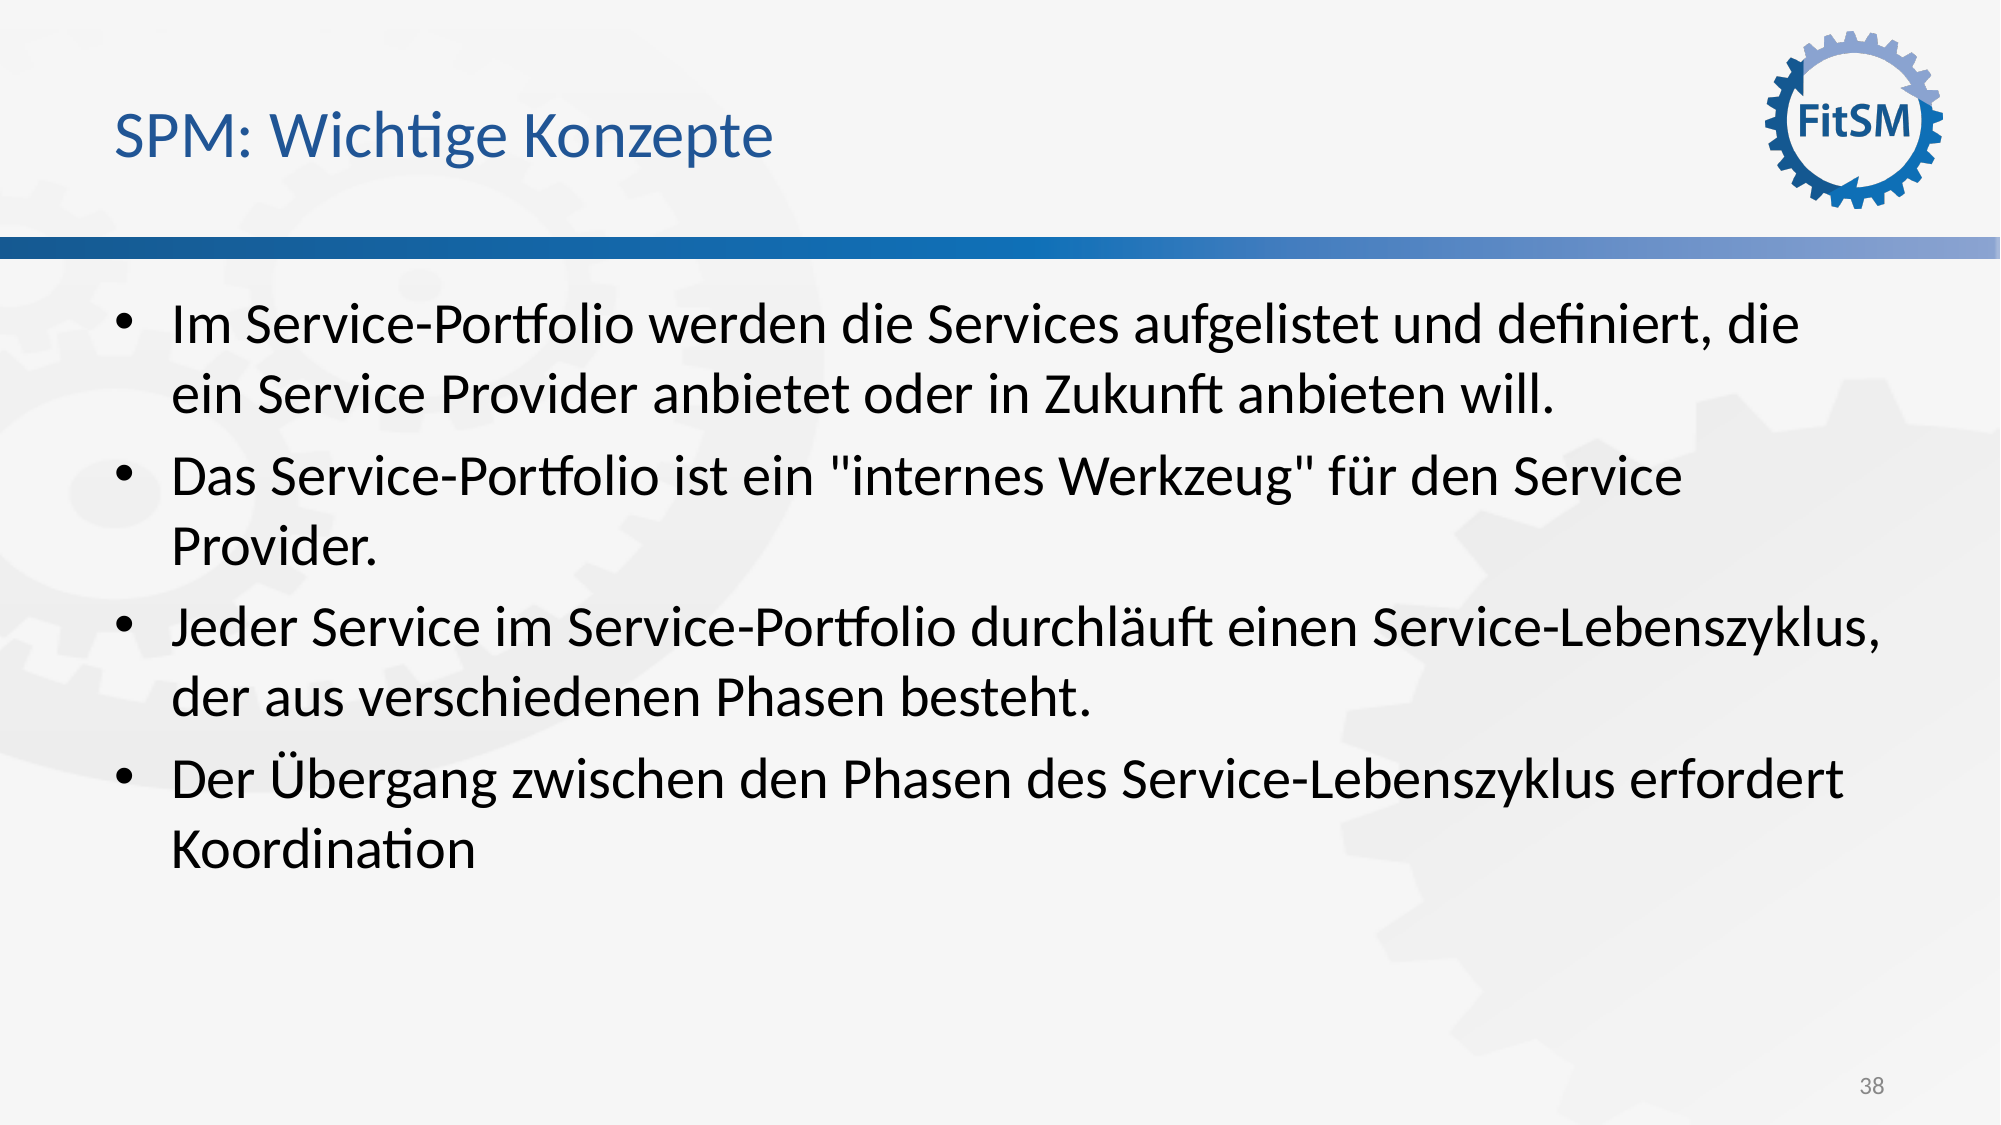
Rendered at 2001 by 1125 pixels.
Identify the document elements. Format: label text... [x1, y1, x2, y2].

picture [0, 0, 2000, 1125]
list Im Service-Portfolio werden die Services aufgelistet und definiert, die ein Service Provider anbietet oder in Zukunft anbieten will. Das Service-Portfolio ist ein "internes Werkzeug" für den Service Provider. Jeder Service im Service-Portfolio durchläuft einen Service-Lebenszyklus, der aus verschiedenen Phasen besteht. Der Übergang zwischen den Phasen des Service-Lebenszyklus erfordert Koordination [99, 278, 1900, 1038]
title SPM: Wichtige Konzepte [99, 45, 1586, 217]
slide_number 38 [1433, 1054, 1900, 1115]
